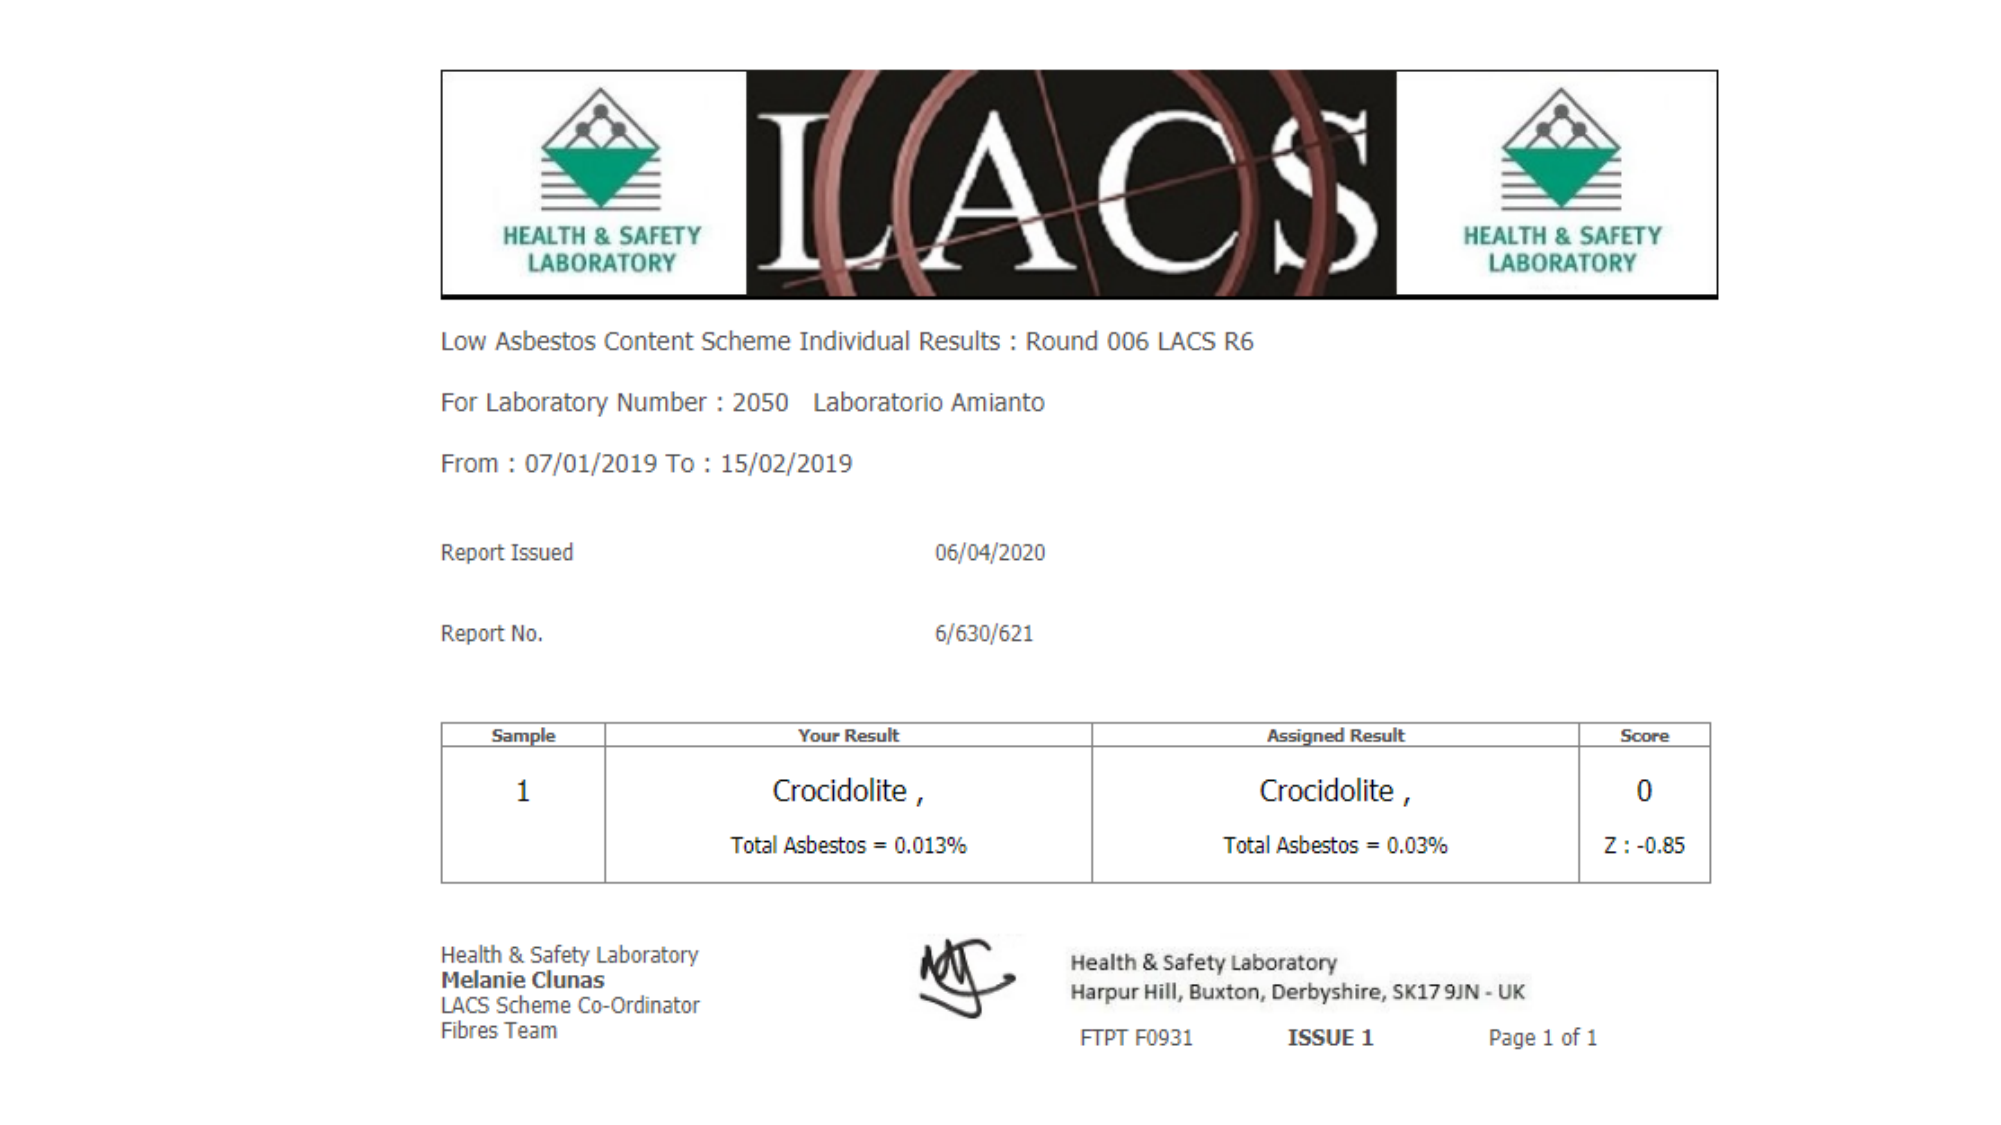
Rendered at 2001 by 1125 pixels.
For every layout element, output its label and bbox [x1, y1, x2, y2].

picture [434, 63, 1735, 1081]
